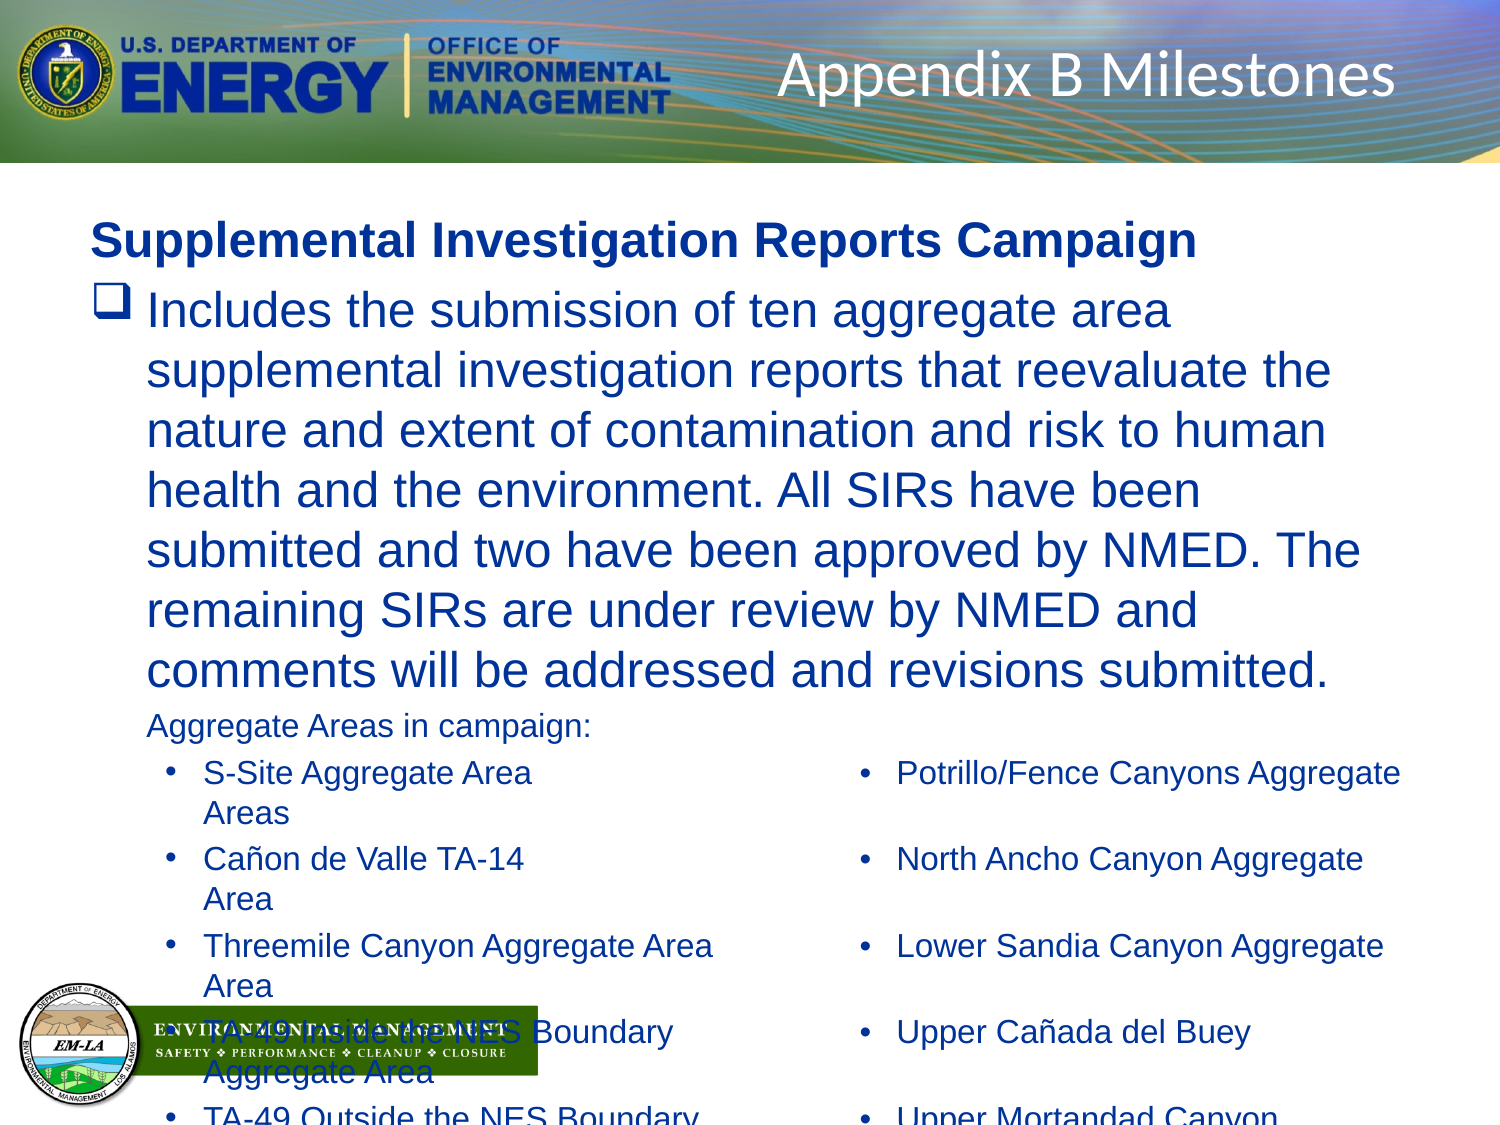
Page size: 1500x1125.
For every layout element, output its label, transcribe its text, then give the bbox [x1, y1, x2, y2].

picture [0, 0, 1500, 163]
picture [12, 975, 543, 1111]
list Supplemental Investigation Reports Campaign Includes the submission of ten aggregate area supplemental investigation reports that reevaluate the nature and extent of contamination and risk to human health and the environment. All SIRs have been submitted and two have been approved by NMED. The remaining SIRs are under review by NMED and comments will be addressed and revisions submitted. Aggregate Areas in campaign: S-Site Aggregate Area • Potrillo/Fence Canyons Aggregate Areas Cañon de Valle TA-14 • North Ancho Canyon Aggregate Area Threemile Canyon Aggregate Area • Lower Sandia Canyon Aggregate Area TA-49 Inside the NES Boundary • Upper Cañada del Buey Aggregate Area TA-49 Outside the NES Boundary • Upper Mortandad Canyon Aggregate Area [75, 200, 1425, 943]
title Appendix B Milestones [673, 28, 1500, 111]
